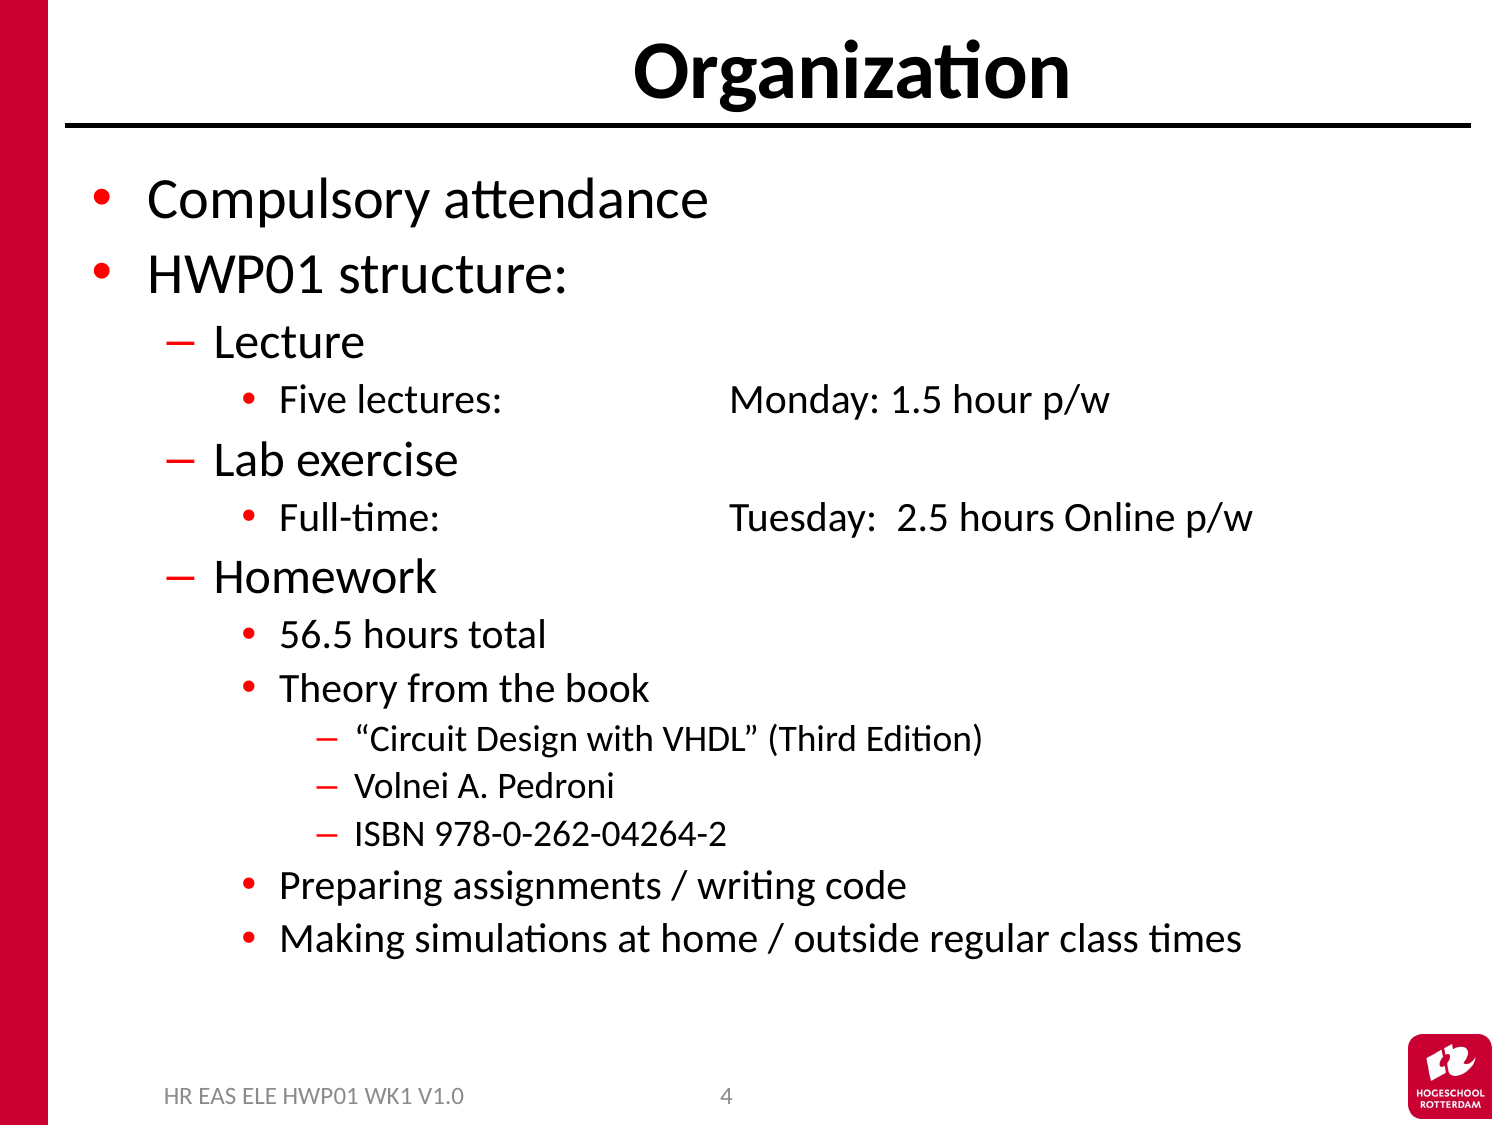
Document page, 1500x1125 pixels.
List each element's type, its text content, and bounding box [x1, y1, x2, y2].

picture [0, 0, 48, 1125]
list Compulsory attendance HWP01 structure: Lecture Five lectures: Monday: 1.5 hour p/w Lab exercise Full-time: Tuesday: 2.5 hours Online p/w Homework 56.5 hours total Theory from the book “Circuit Design with VHDL” (Third Edition) Volnei A. Pedroni ISBN 978-0-262-04264-2 Preparing assignments / writing code Making simulations at home / outside regular class times [76, 160, 1448, 1050]
title Organization [206, 0, 1500, 130]
footer HR EAS ELE HWP01 WK1 V1.0 [76, 1065, 552, 1125]
picture [1408, 1034, 1492, 1119]
slide_number 4 [572, 1065, 880, 1125]
